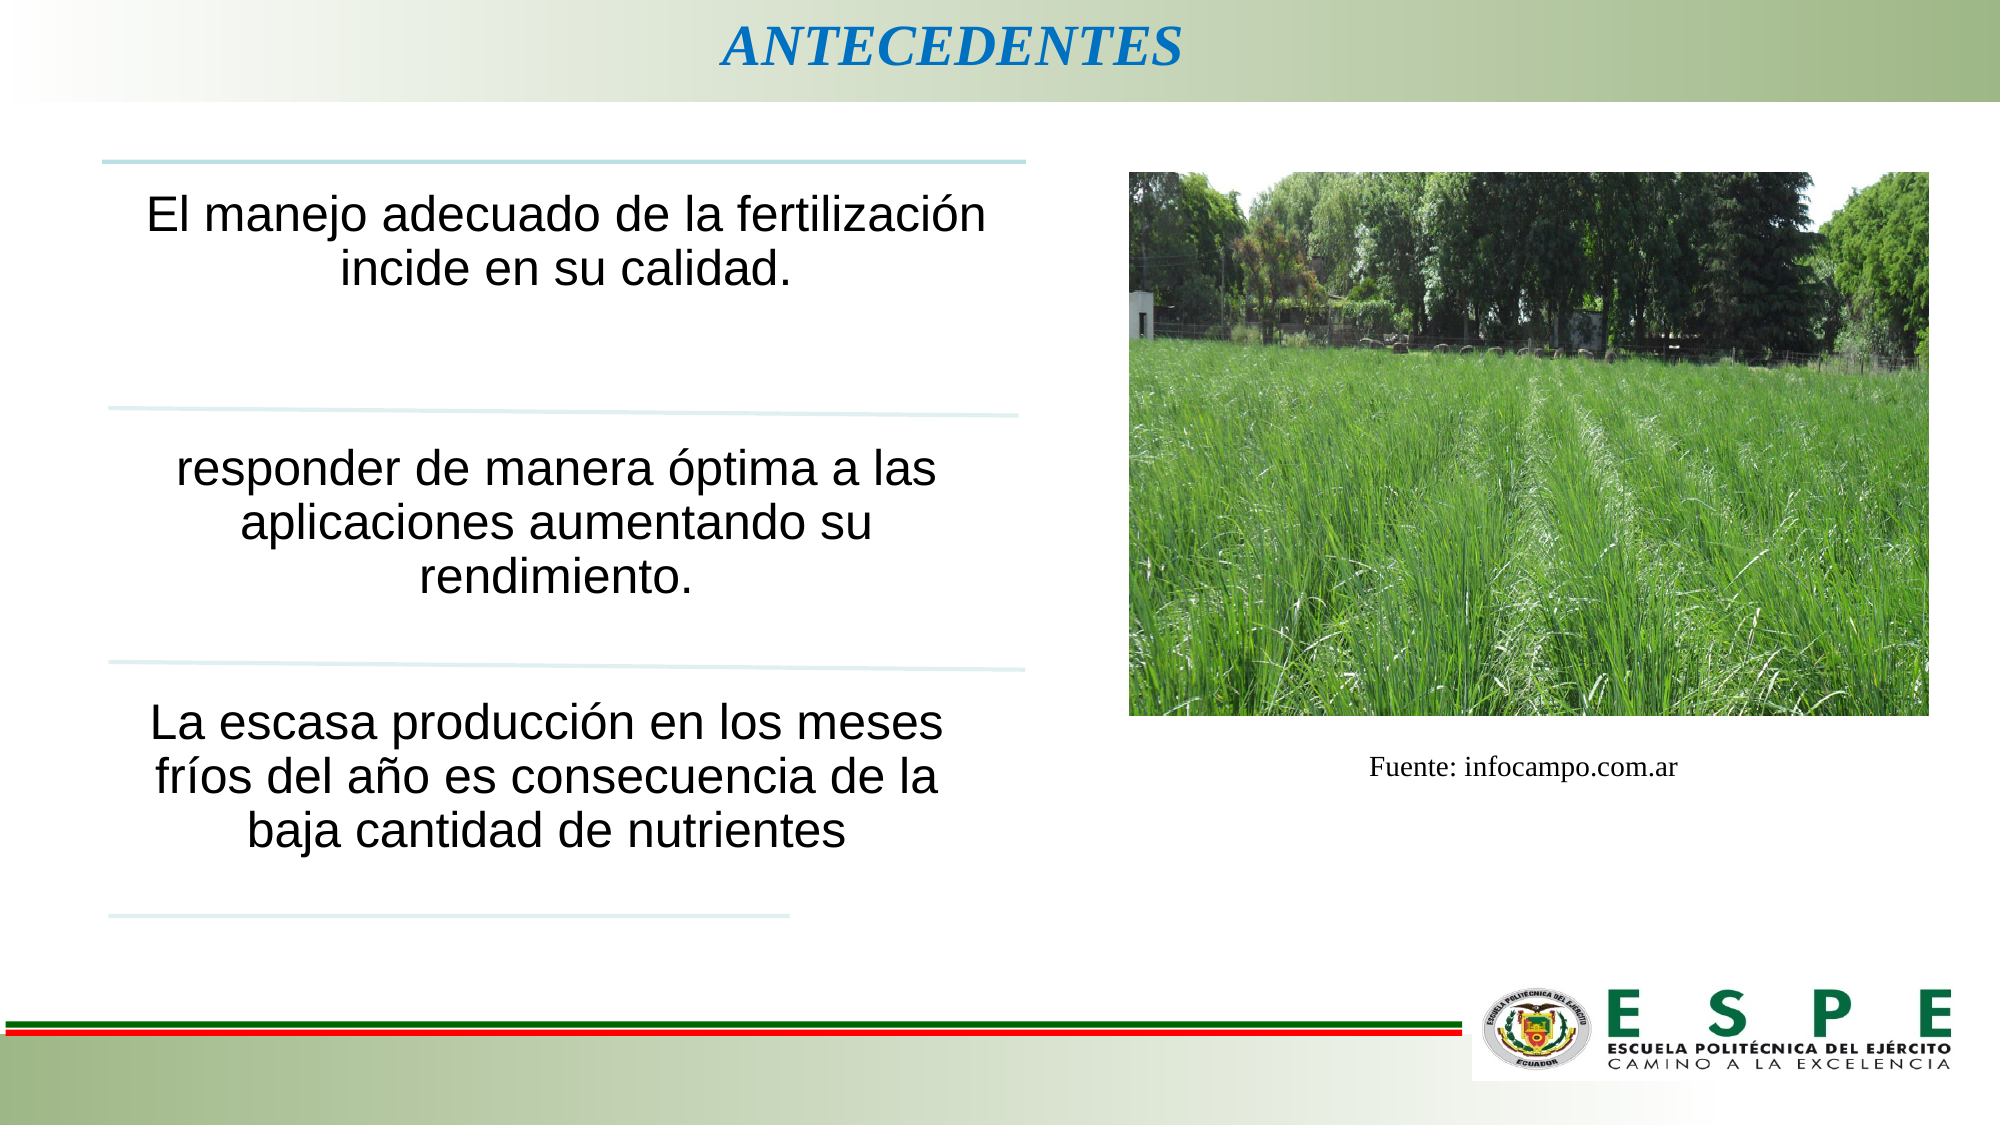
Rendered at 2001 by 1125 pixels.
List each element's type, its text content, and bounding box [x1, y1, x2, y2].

text_box ANTECEDENTES [707, 0, 1200, 85]
picture [1129, 172, 1930, 717]
picture [1472, 976, 1977, 1081]
text_box Fuente: infocampo.com.ar [1354, 739, 1886, 790]
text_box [101, 160, 1027, 929]
